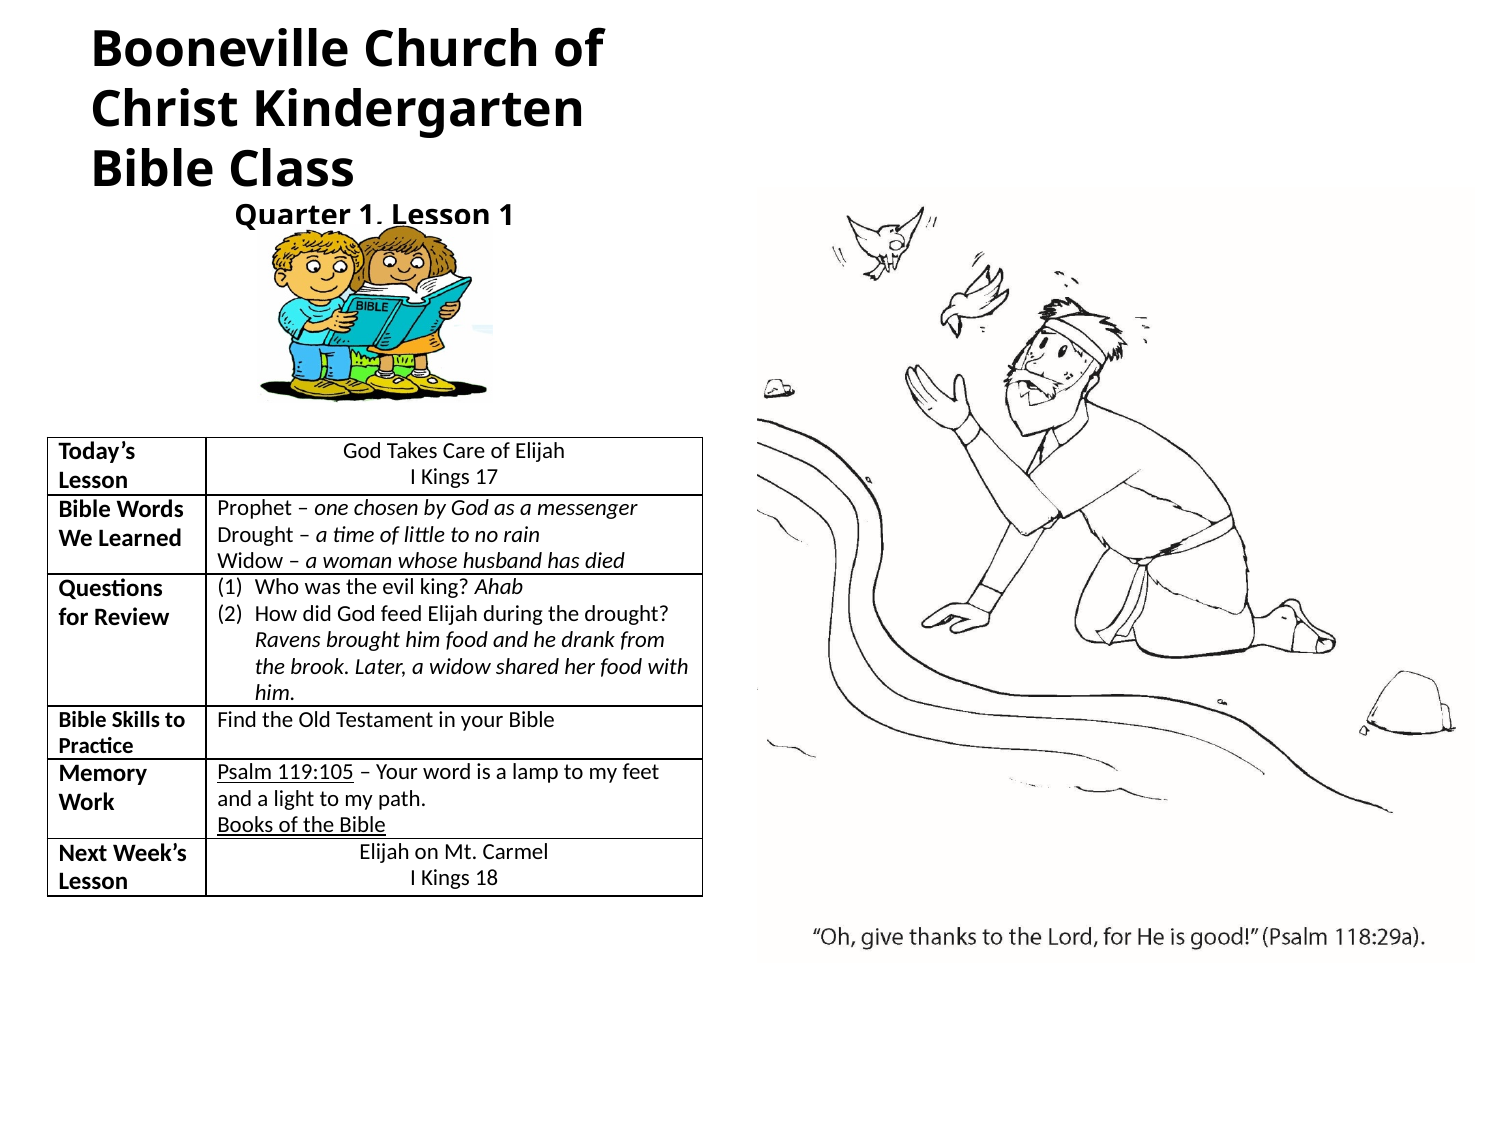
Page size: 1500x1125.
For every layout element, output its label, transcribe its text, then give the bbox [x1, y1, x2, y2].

table_header God Takes Care of Elijah I Kings 17 [207, 438, 702, 494]
table_cell Psalm 119:105 – Your word is a lamp to my feet and a light to my path. Books of the Bible [207, 760, 702, 838]
text_box Booneville Church of Christ Kindergarten Bible Class Quarter 1, Lesson 1 [74, 8, 675, 284]
table_cell Elijah on Mt. Carmel I Kings 18 [207, 839, 702, 895]
table_cell Who was the evil king? Ahab How did God feed Elijah during the drought? Ravens brought him food and he drank from the brook. Later, a widow shared her food with him. [207, 575, 702, 705]
table_cell Bible Words We Learned [48, 496, 205, 573]
table_cell Questions for Review [48, 575, 205, 705]
table_cell Prophet – one chosen by God as a messenger Drought – a time of little to no rain Widow – a woman whose husband has died [207, 496, 702, 573]
picture [256, 224, 494, 404]
table_header Today’s Lesson [48, 438, 205, 494]
table_cell Bible Skills to Practice [48, 707, 205, 758]
picture [756, 187, 1476, 963]
table_cell Next Week’s Lesson [48, 839, 205, 895]
table_cell Memory Work [48, 760, 205, 838]
table_cell Find the Old Testament in your Bible [207, 707, 702, 758]
